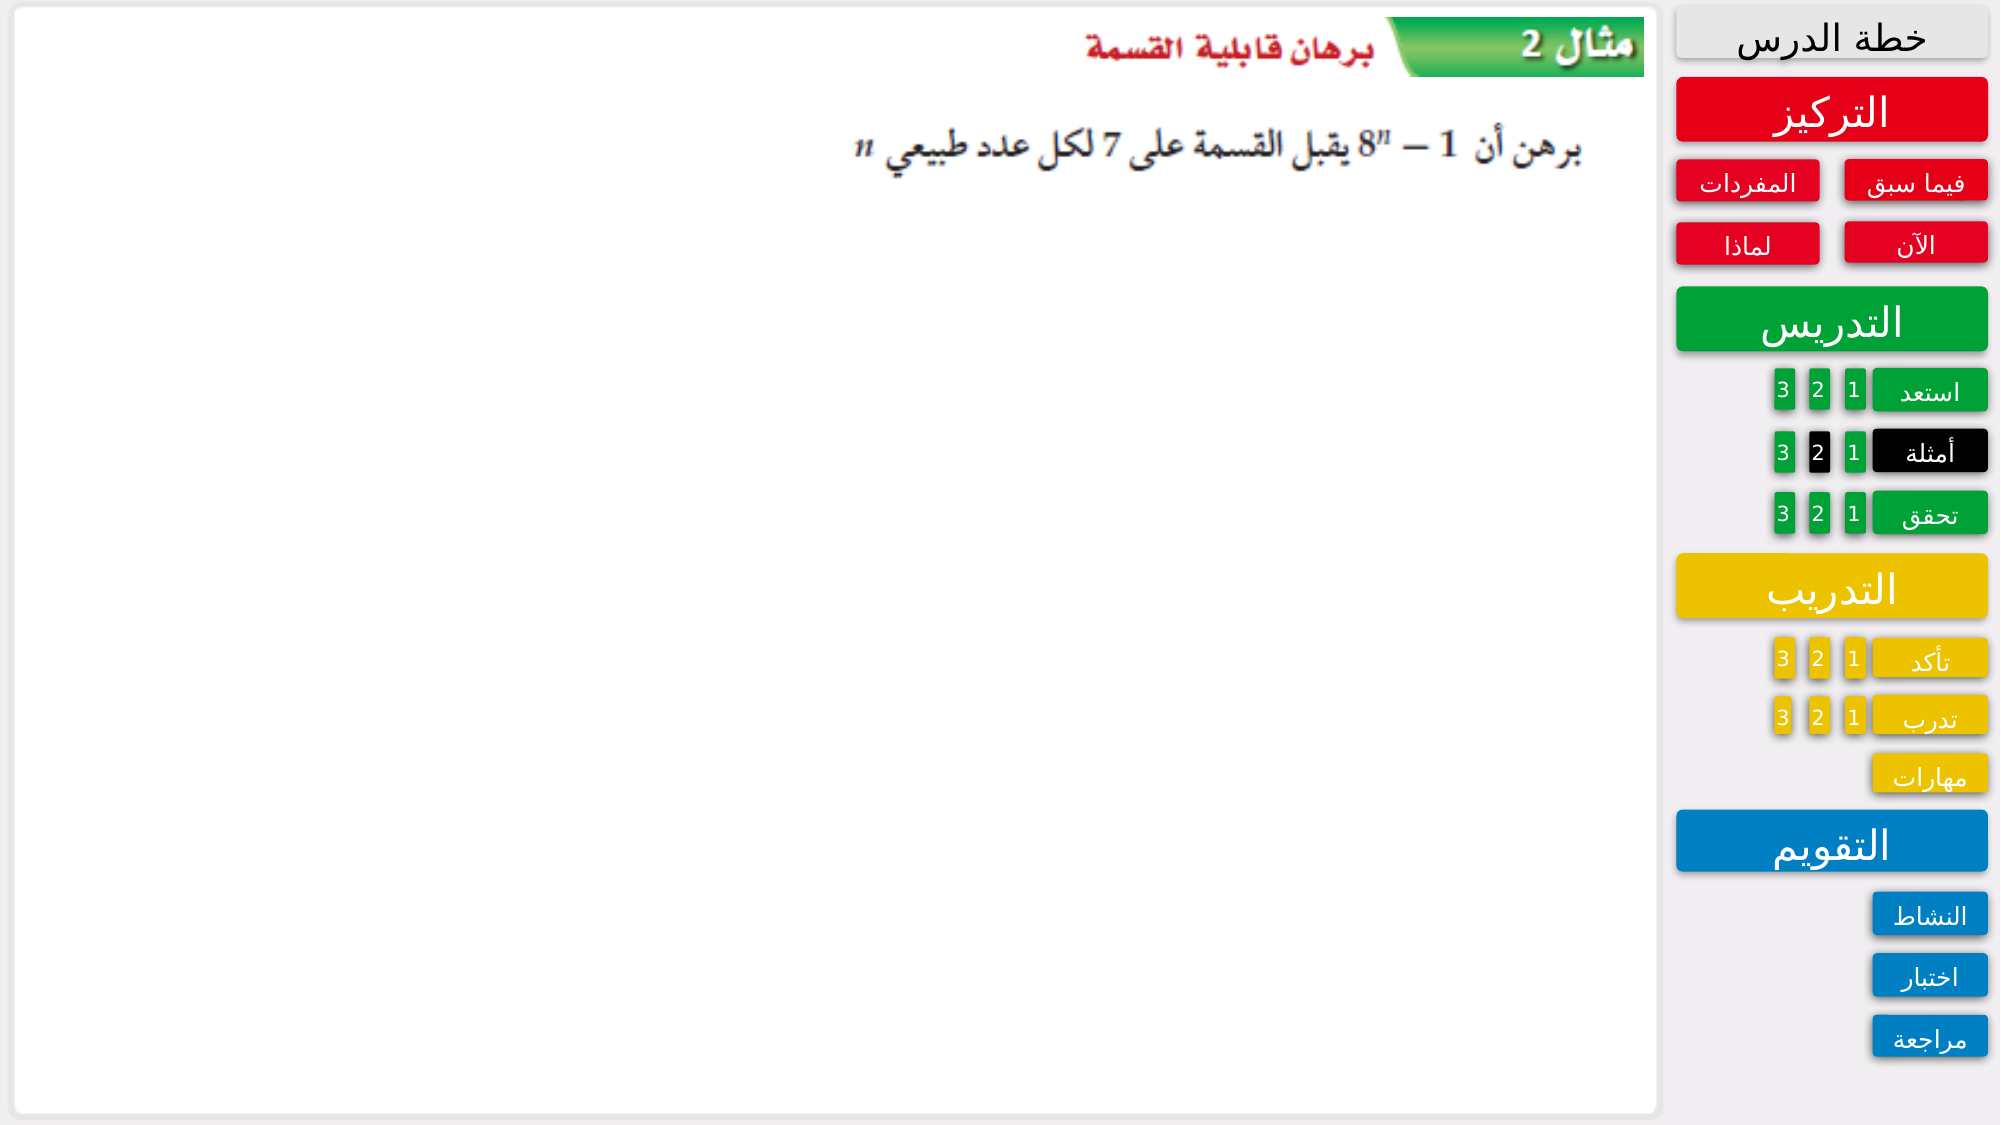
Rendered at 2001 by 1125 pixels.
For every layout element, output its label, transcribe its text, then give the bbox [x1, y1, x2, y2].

text_box خطة الدرس [1675, 4, 1990, 59]
text_box مراجعة [1872, 1014, 1988, 1057]
text_box 1 [1845, 492, 1866, 534]
text_box 2 [1809, 637, 1831, 679]
text_box تحقق [1872, 490, 1988, 535]
text_box 2 [1809, 696, 1831, 734]
text_box التدريب [1675, 552, 1990, 620]
text_box 2 [1809, 431, 1831, 473]
text_box 3 [1774, 492, 1796, 534]
text_box التقويم [1675, 808, 1990, 873]
text_box 3 [1774, 637, 1796, 679]
picture [0, 0, 2001, 1125]
text_box اختبار [1872, 953, 1988, 997]
text_box 1 [1845, 696, 1866, 734]
text_box استعد [1873, 367, 1988, 412]
text_box الآن [1844, 221, 1988, 263]
text_box 1 [1845, 368, 1866, 410]
text_box المفردات [1676, 159, 1820, 202]
text_box 1 [1845, 431, 1866, 473]
text_box فيما سبق [1844, 159, 1988, 201]
text_box التركيز [1675, 75, 1990, 143]
text_box أمثلة [1872, 428, 1988, 473]
text_box 2 [1809, 368, 1831, 410]
text_box النشاط [1872, 891, 1988, 936]
text_box 3 [1774, 431, 1796, 473]
text_box 3 [1774, 696, 1792, 734]
text_box مهارات [1872, 753, 1988, 793]
text_box لماذا [1676, 222, 1820, 265]
text_box 1 [1845, 637, 1866, 679]
text_box تأكد [1873, 637, 1988, 678]
text_box تدرب [1872, 694, 1988, 735]
text_box التدريس [1675, 285, 1990, 353]
text_box 2 [1809, 492, 1831, 534]
text_box 3 [1774, 368, 1796, 410]
